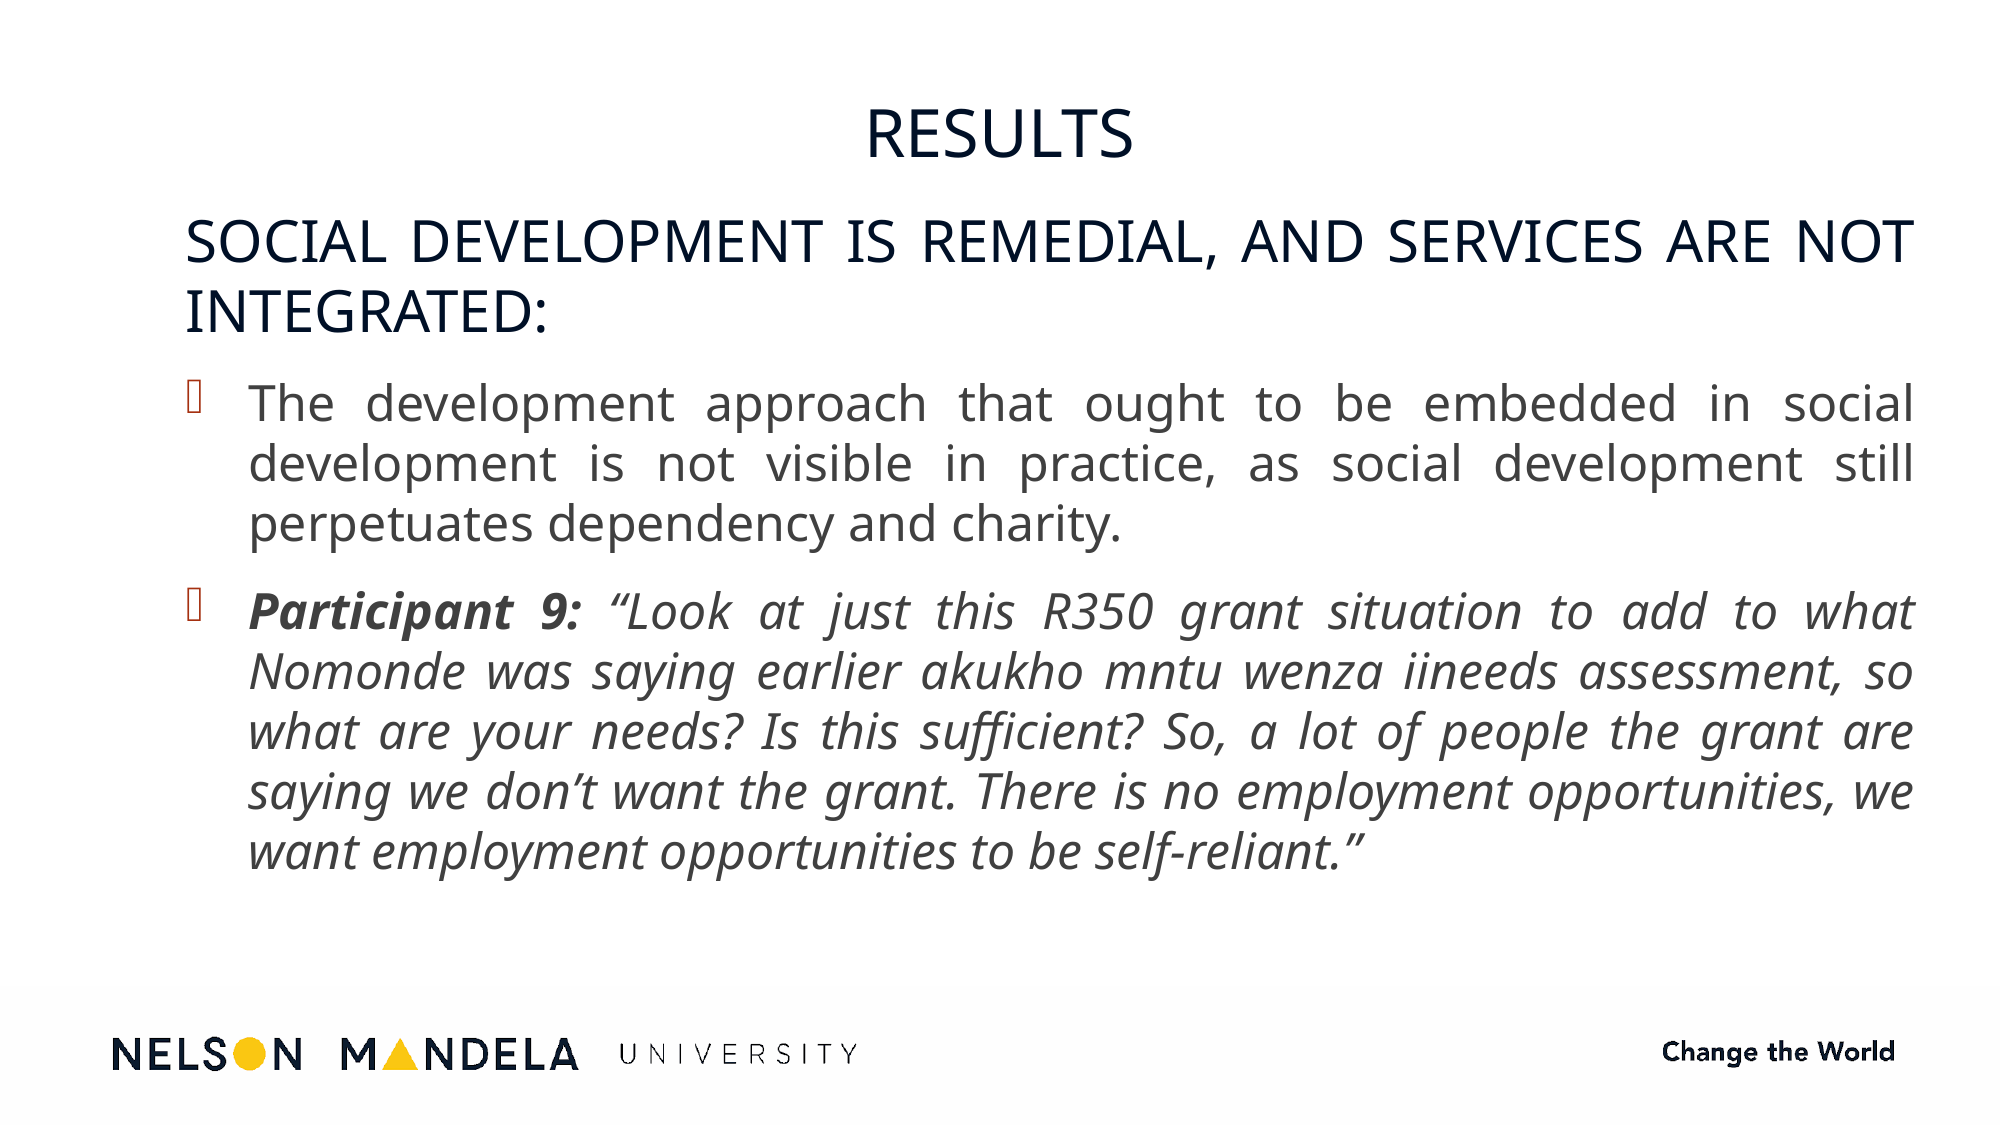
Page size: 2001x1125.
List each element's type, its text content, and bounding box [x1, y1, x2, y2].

list SOCIAL DEVELOPMENT IS REMEDIAL, AND SERVICES ARE NOT INTEGRATED: The development approach that ought to be embedded in social development is not visible in practice, as social development still perpetuates dependency and charity. Participant 9: “Look at just this R350 grant situation to add to what Nomonde was saying earlier akukho mntu wenza iineeds assessment, so what are your needs? Is this sufficient? So, a lot of people the grant are saying we don’t want the grant. There is no employment opportunities, we want employment opportunities to be self-reliant.” [70, 196, 1932, 1005]
picture [0, 986, 2000, 1125]
title RESULTS [70, 66, 1930, 196]
